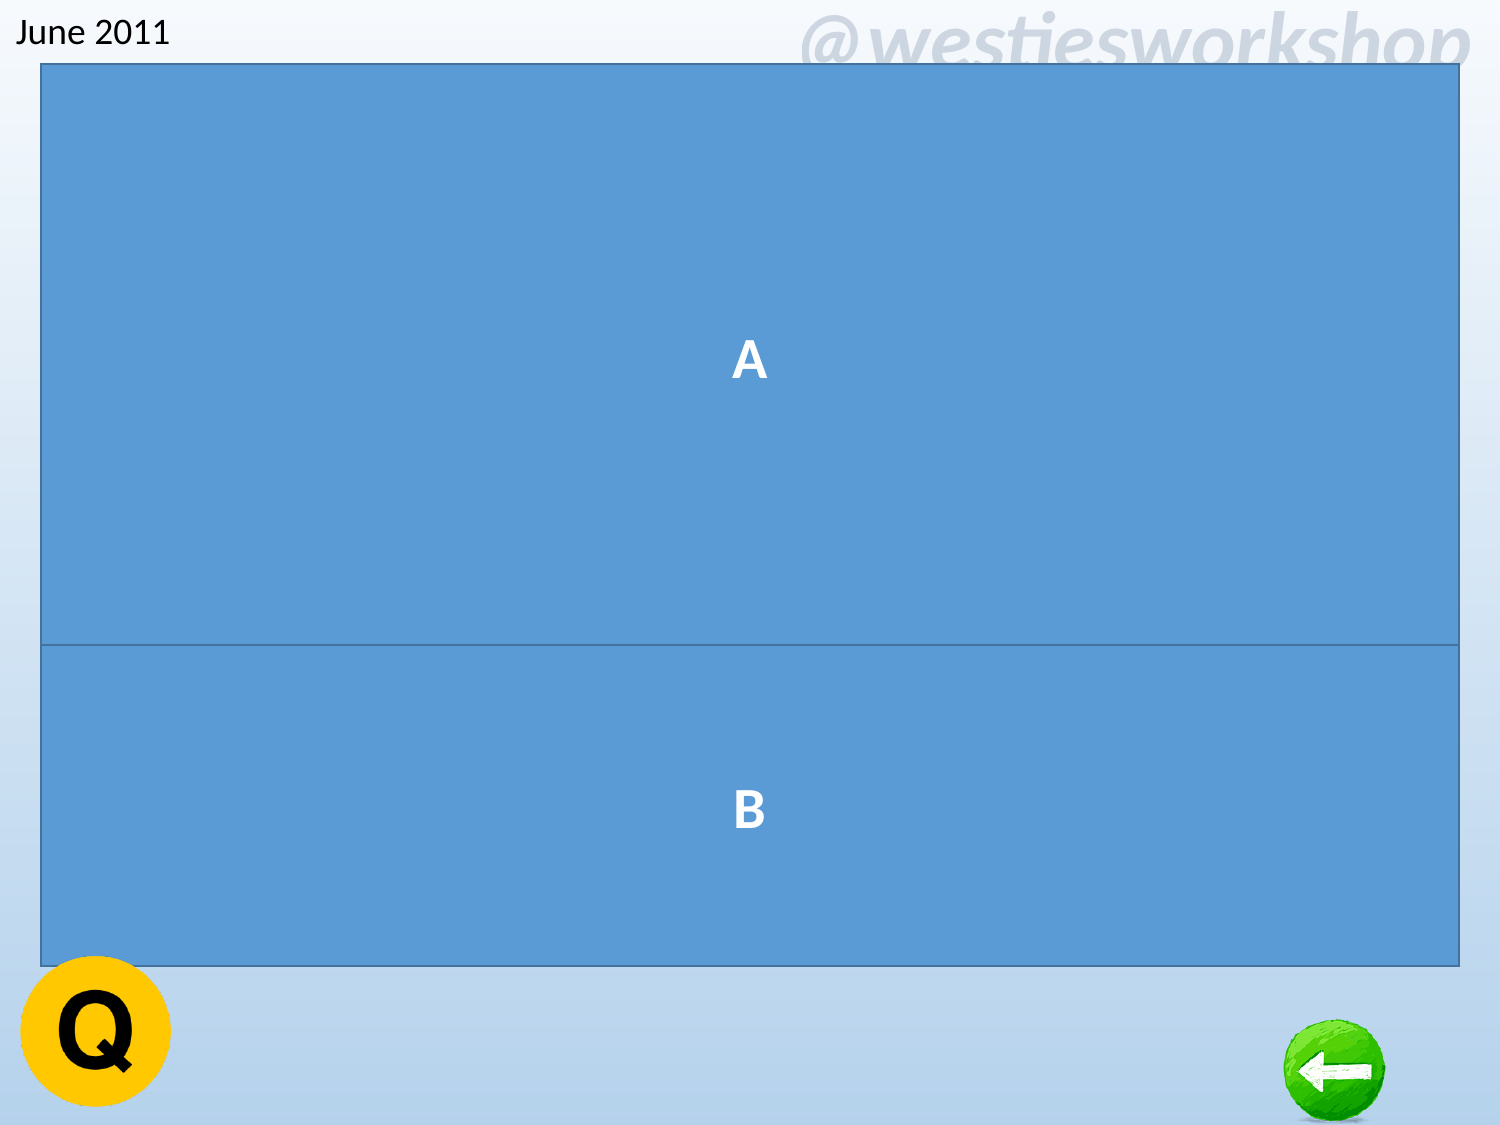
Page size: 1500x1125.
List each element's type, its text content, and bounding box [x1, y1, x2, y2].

picture [1281, 1019, 1387, 1125]
text_box June 2011 [1, 0, 186, 60]
picture [0, 89, 1459, 1125]
text_box A [40, 63, 1460, 644]
